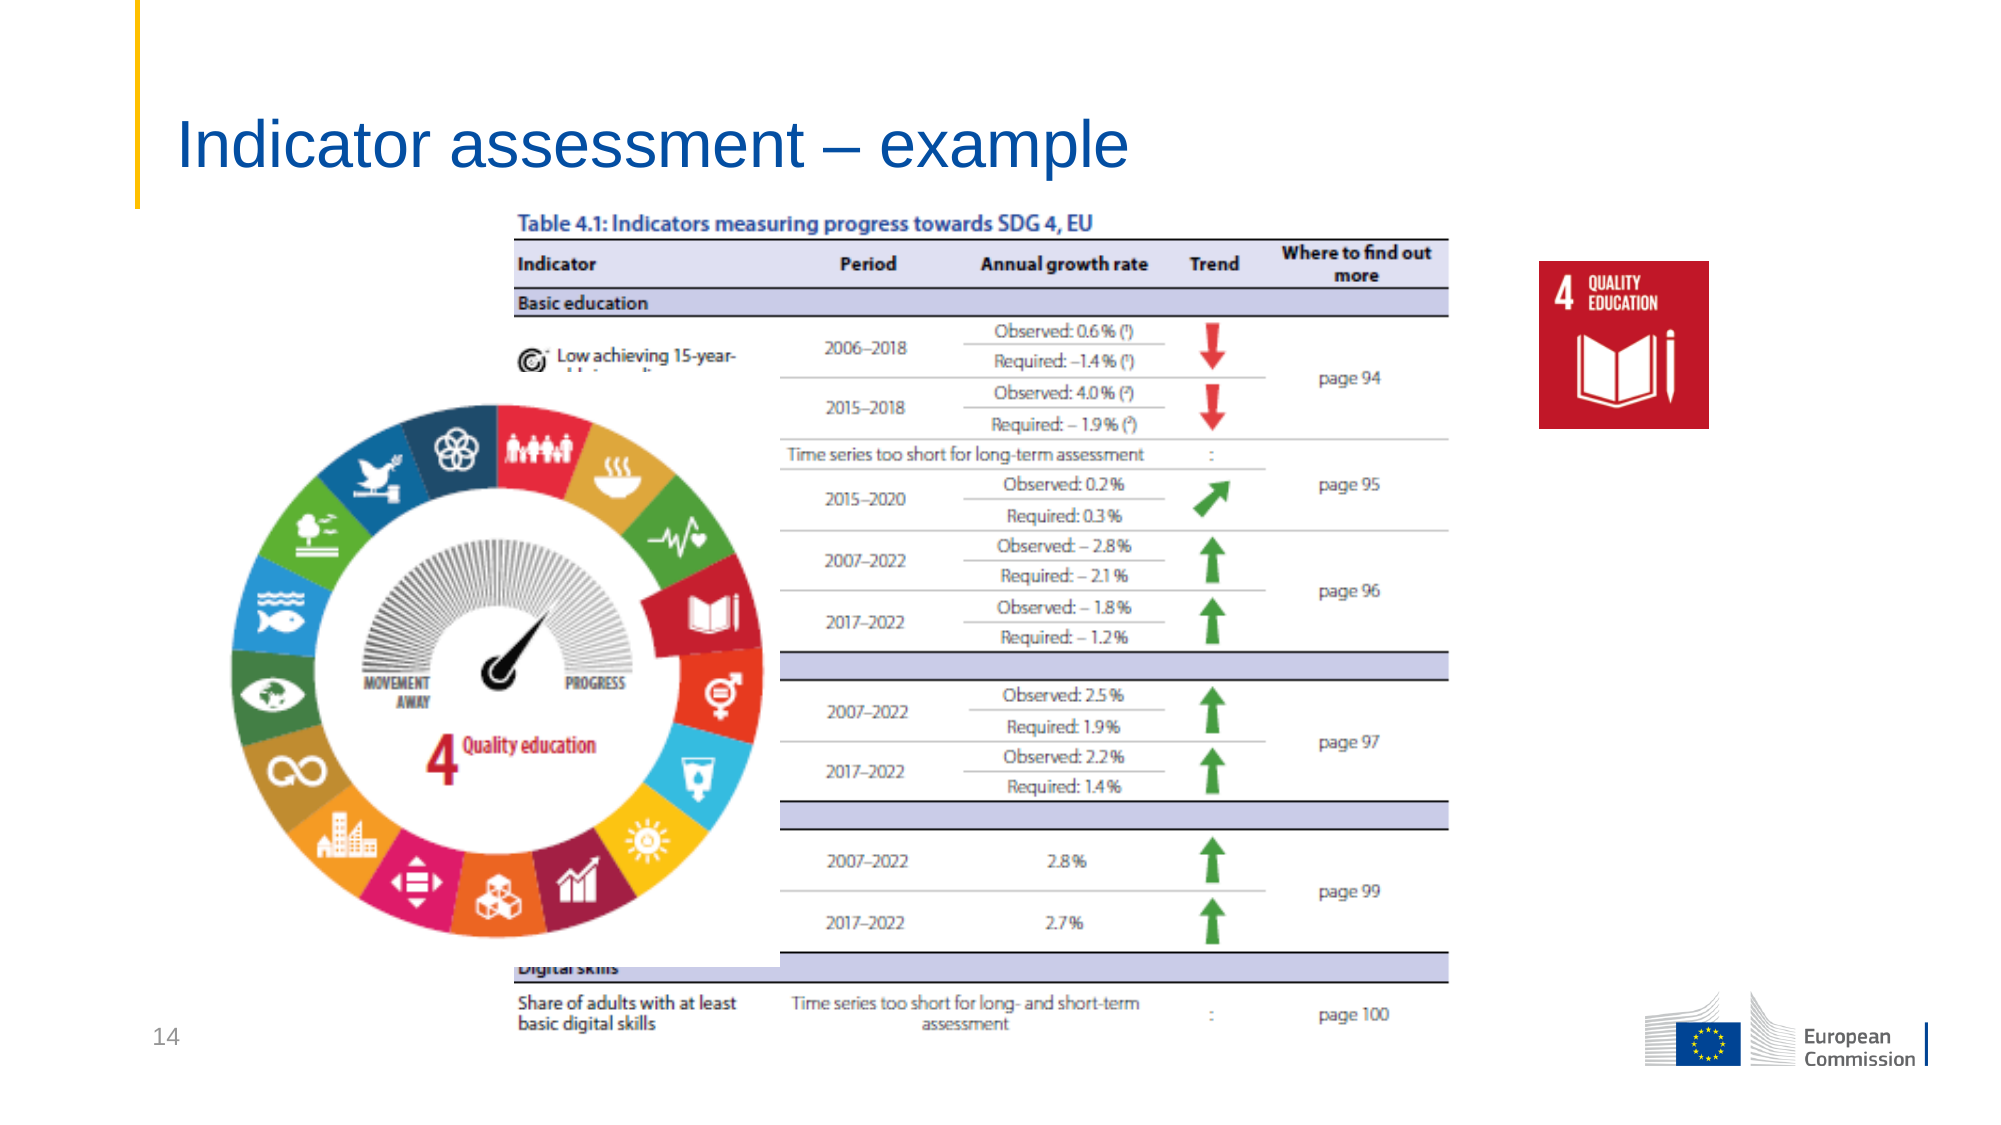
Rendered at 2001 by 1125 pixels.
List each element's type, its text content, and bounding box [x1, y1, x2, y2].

picture [1645, 991, 1928, 1066]
title Indicator assessment – example [161, 53, 1886, 182]
picture [207, 198, 1451, 1036]
slide_number 14 [137, 1005, 588, 1066]
picture [1539, 261, 1709, 429]
